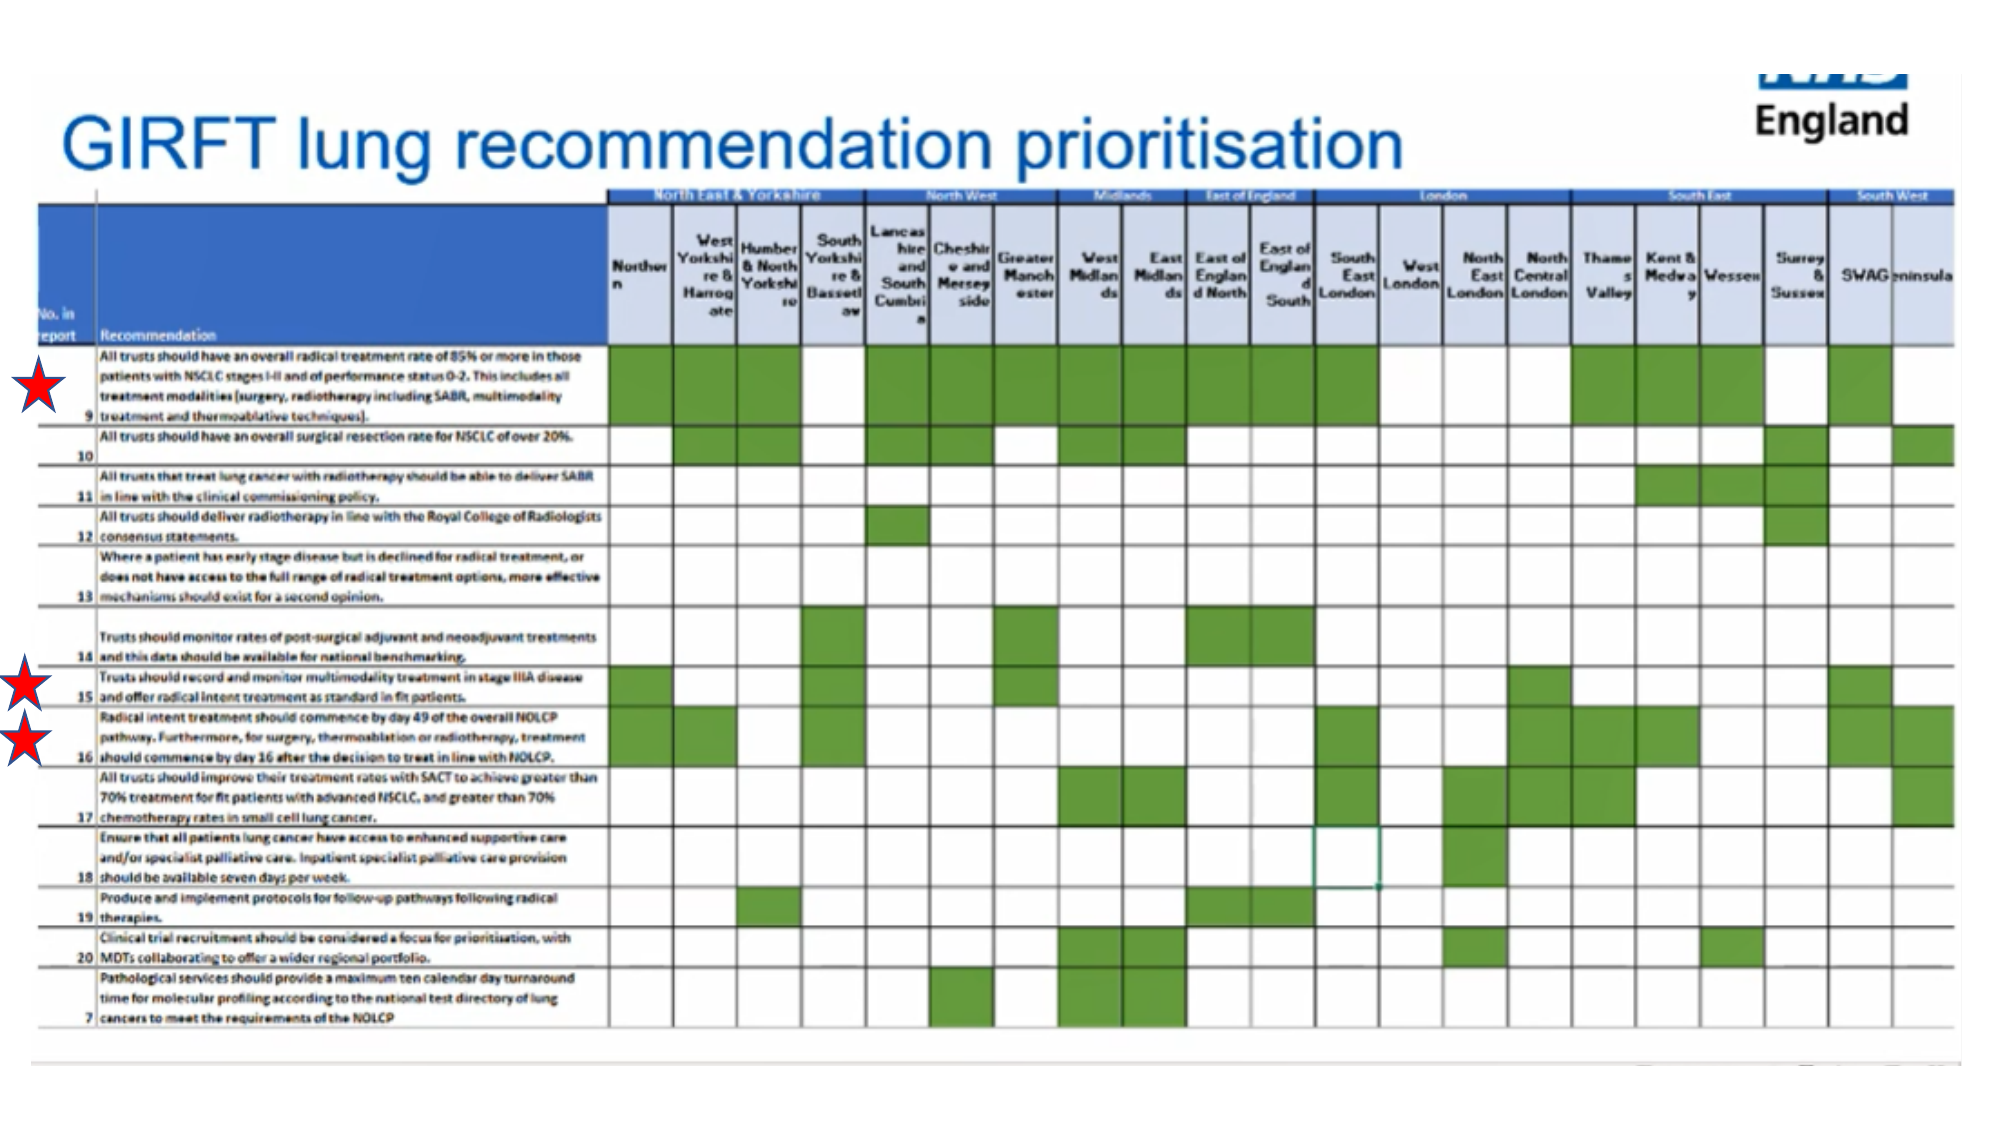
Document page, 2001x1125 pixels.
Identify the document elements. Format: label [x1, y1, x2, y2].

text_box [11, 376, 31, 414]
text_box [0, 707, 31, 767]
text_box [0, 652, 31, 712]
picture [31, 74, 1962, 1066]
